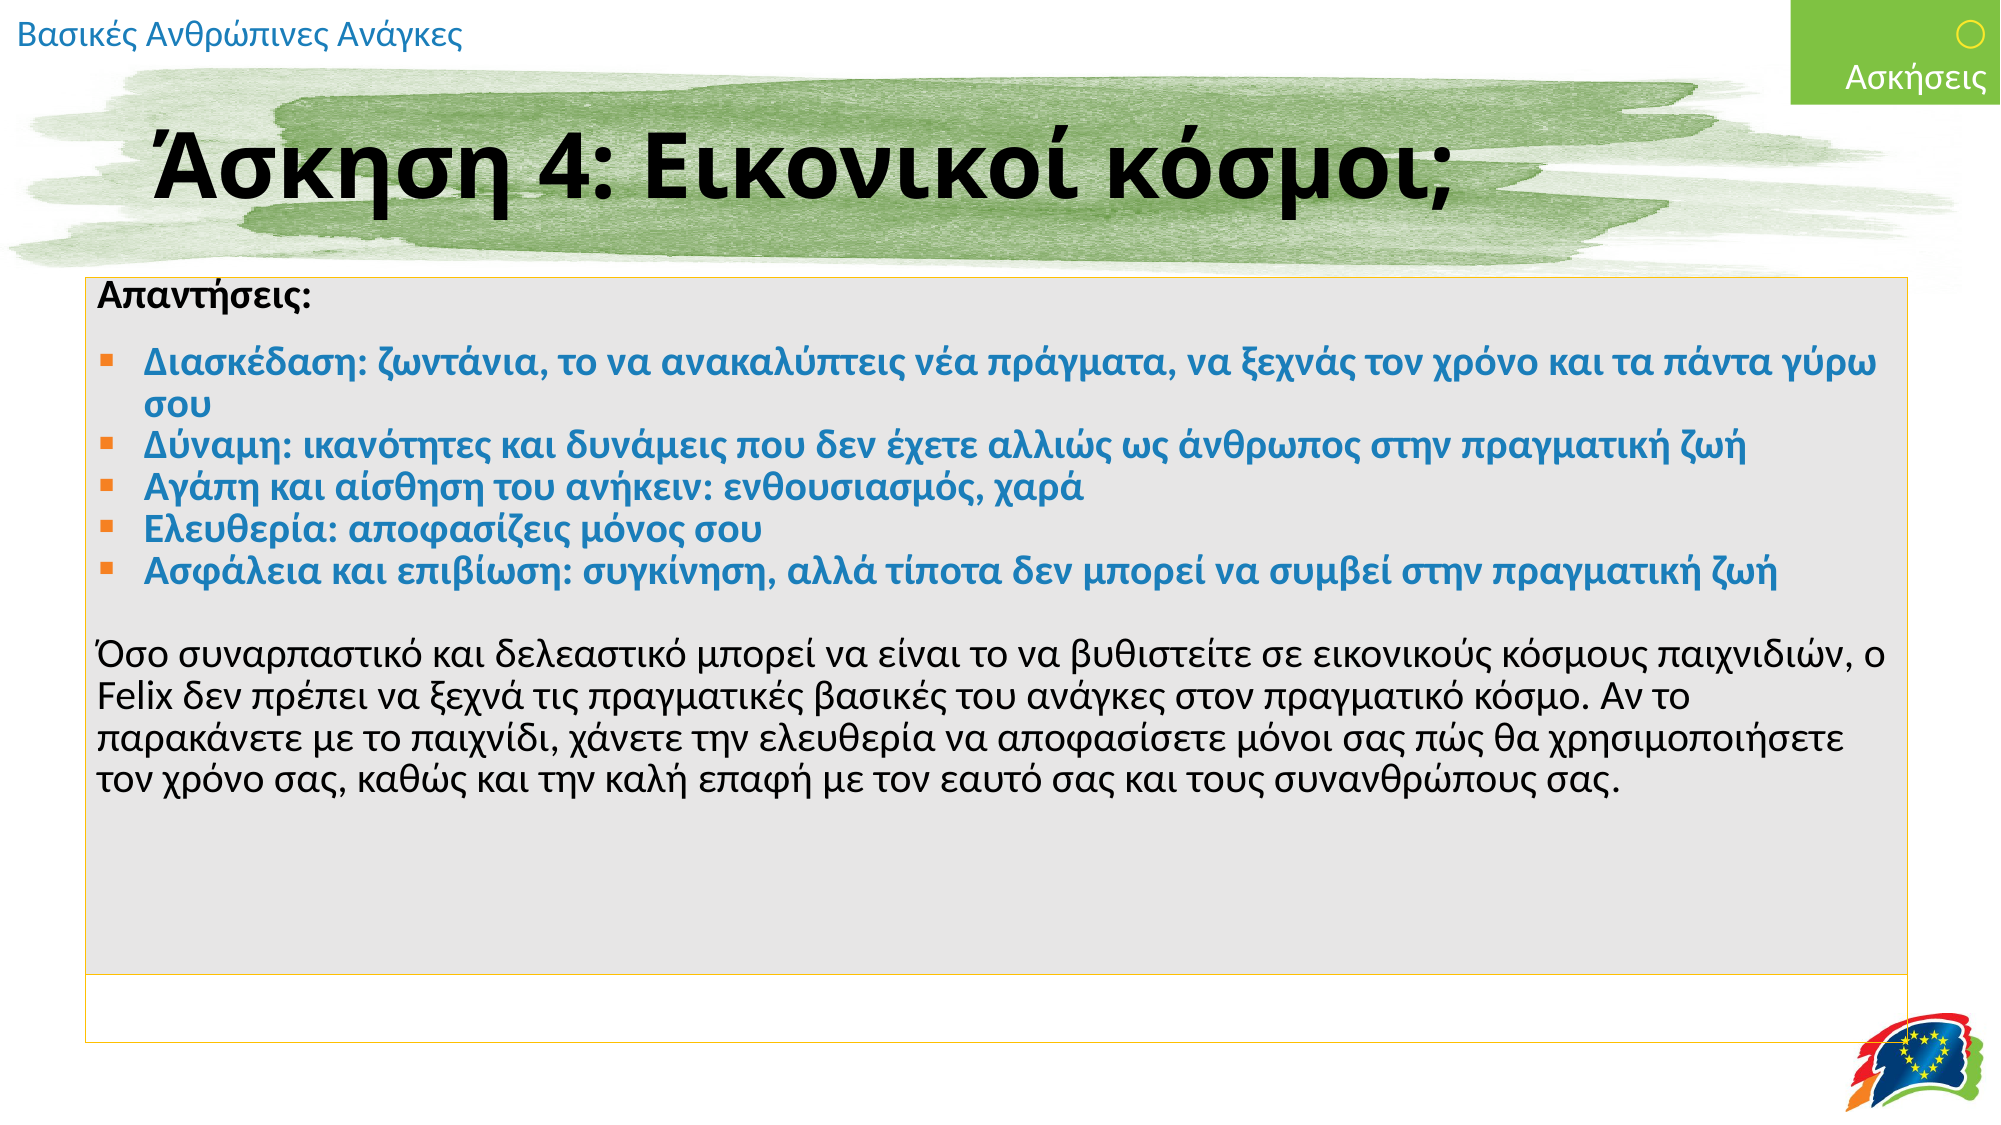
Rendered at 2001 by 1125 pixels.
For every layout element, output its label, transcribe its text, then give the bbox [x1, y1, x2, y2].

table_header Απαντήσεις: Διασκέδαση: ζωντάνια, το να ανακαλύπτεις νέα πράγματα, να ξεχνάς τον χρόνο και τα πάντα γύρω σου Δύναμη: ικανότητες και δυνάμεις που δεν έχετε αλλιώς ως άνθρωπος στην πραγματική ζωή Αγάπη και αίσθηση του ανήκειν: ενθουσιασμός, χαρά Ελευθερία: αποφασίζεις μόνος σου Ασφάλεια και επιβίωση: συγκίνηση, αλλά τίποτα δεν μπορεί να συμβεί στην πραγματική ζωή Όσο συναρπαστικό και δελεαστικό μπορεί να είναι το να βυθιστείτε σε εικονικούς κόσμους παιχνιδιών, ο Felix δεν πρέπει να ξεχνά τις πραγματικές βασικές του ανάγκες στον πραγματικό κόσμο. Αν το παρακάνετε με το παιχνίδι, χάνετε την ελευθερία να αποφασίσετε μόνοι σας πώς θα χρησιμοποιήσετε τον χρόνο σας, καθώς και την καλή επαφή με τον εαυτό σας και τους συνανθρώπους σας. [86, 294, 1907, 974]
picture [0, 64, 1962, 294]
title Άσκηση 4: Εικονικοί κόσμοι; [137, 59, 1790, 64]
table_cell [86, 975, 1907, 1042]
text_box ○ Ασκήσεις [1790, 0, 2000, 105]
picture [1845, 1013, 1987, 1112]
